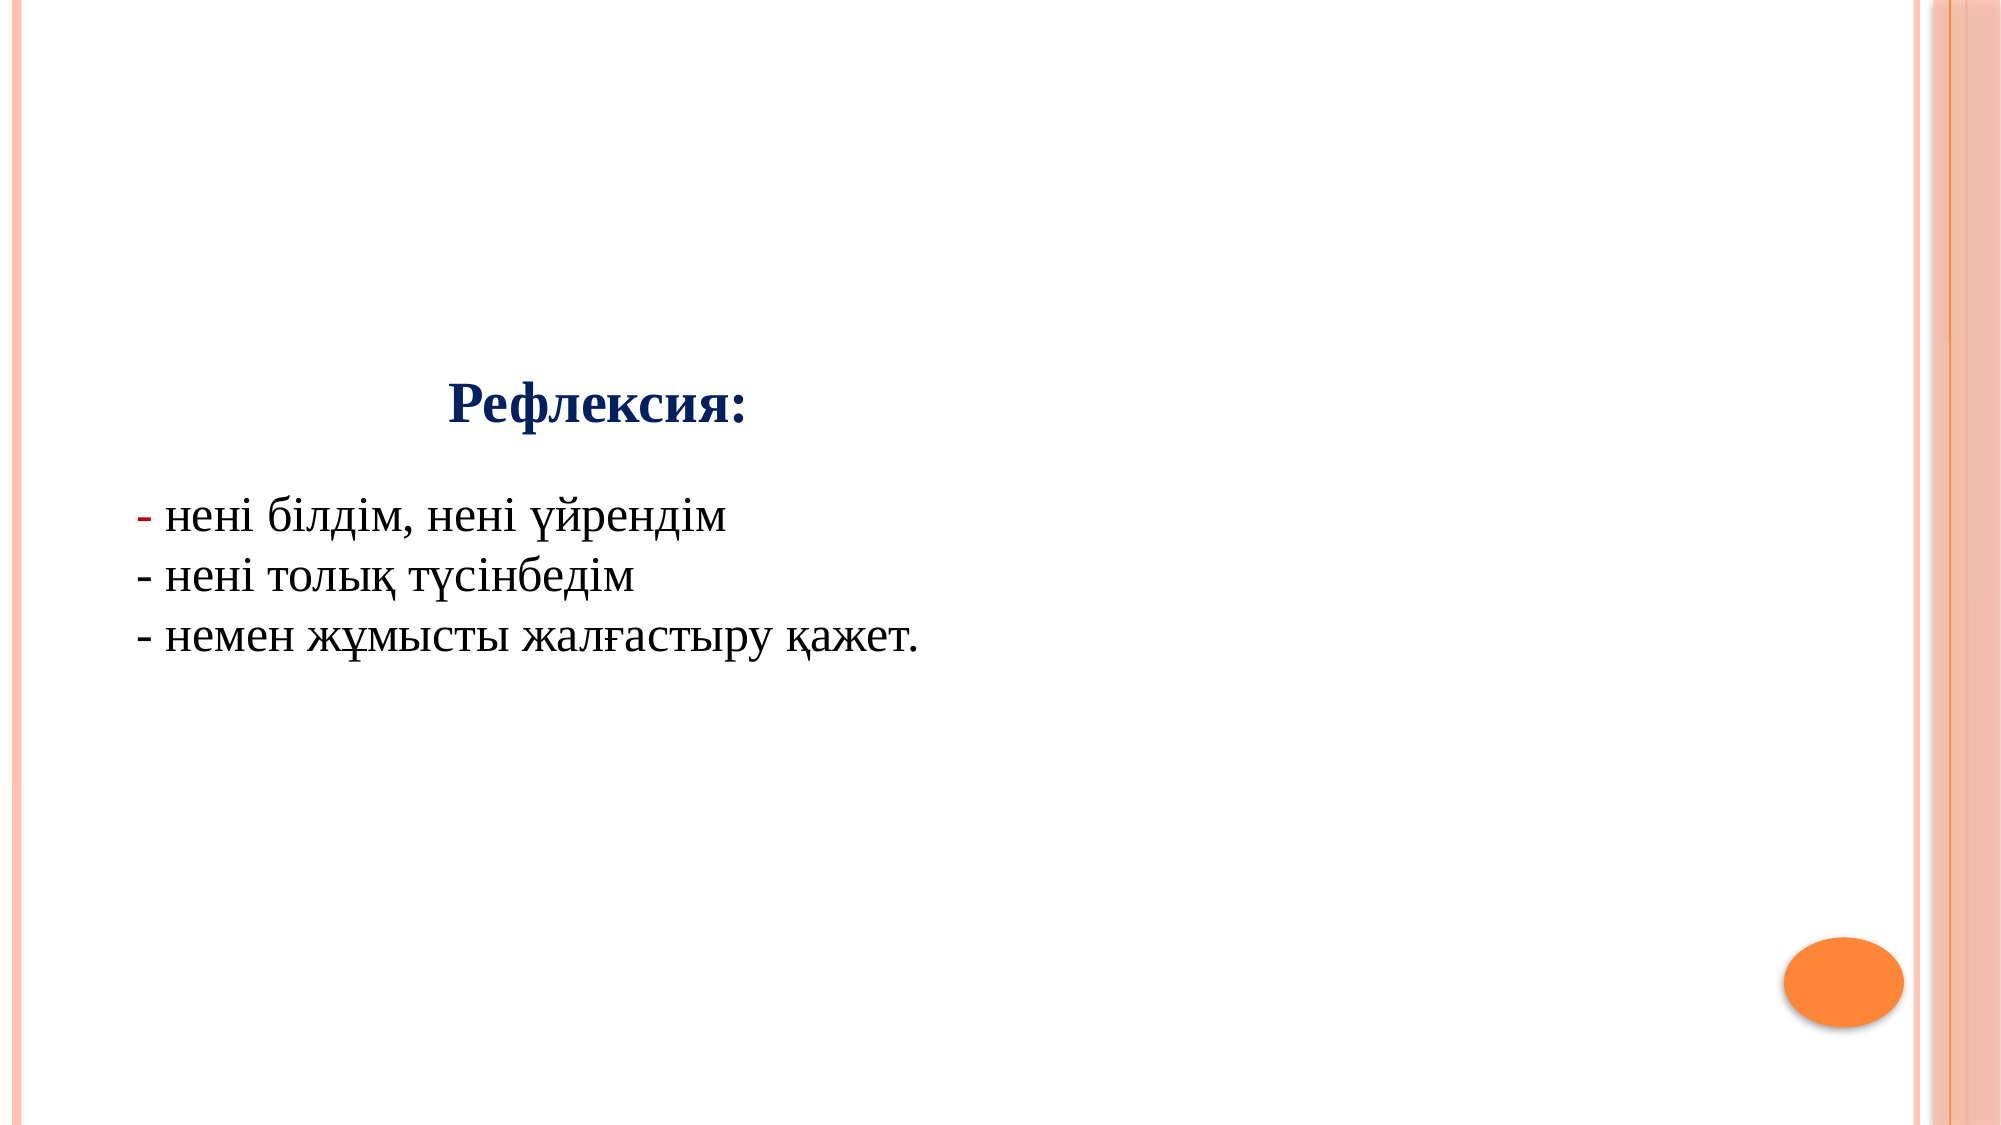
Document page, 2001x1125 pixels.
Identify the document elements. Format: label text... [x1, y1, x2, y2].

text_box - нені білдім, нені үйрендім - нені толық түсінбедім - немен жұмысты жалғастыру қажет. [121, 474, 1122, 670]
text_box Рефлексия: [433, 356, 1434, 512]
